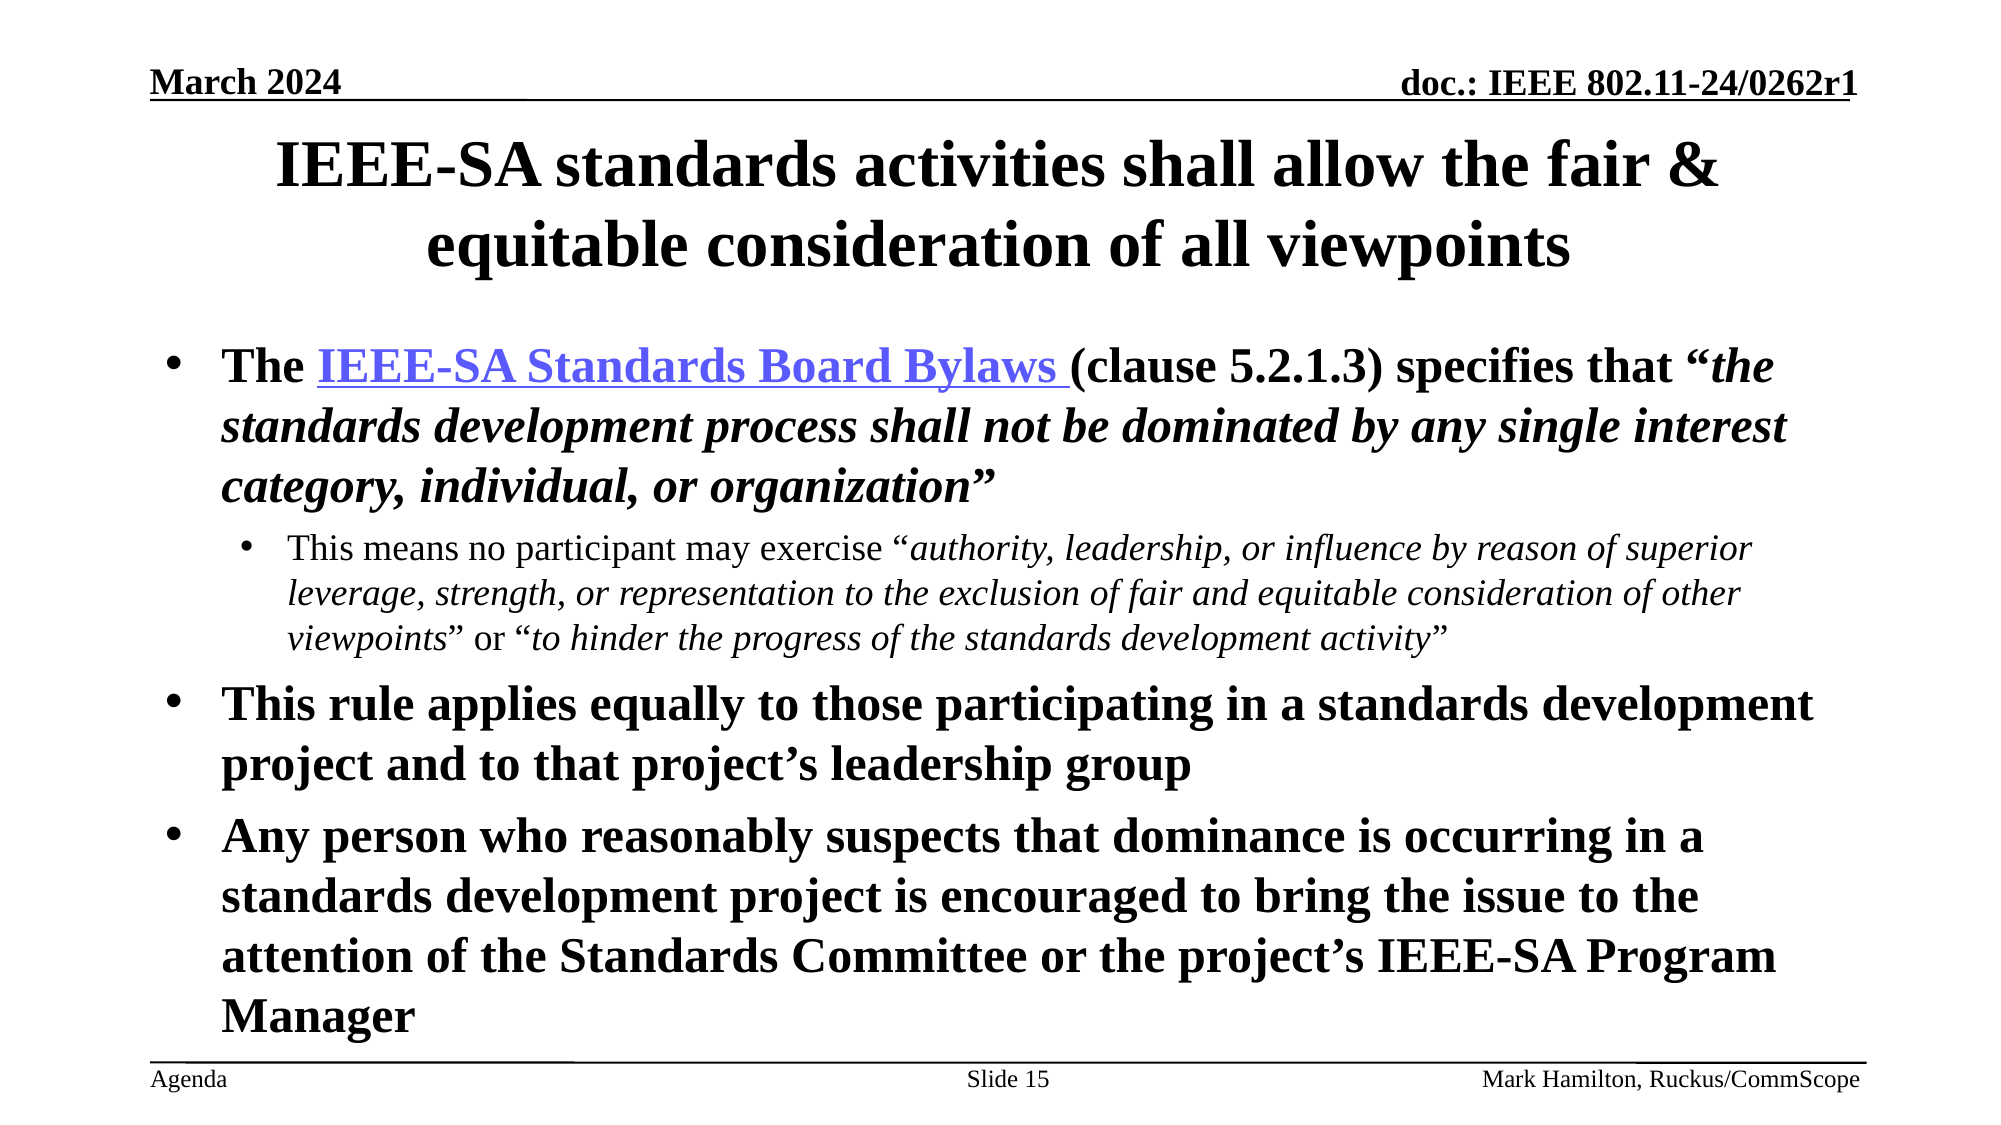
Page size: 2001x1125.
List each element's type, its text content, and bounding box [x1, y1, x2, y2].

slide_number Slide 15 [950, 1061, 1067, 1123]
list The IEEE-SA Standards Board Bylaws (clause 5.2.1.3) specifies that “the standards development process shall not be dominated by any single interest category, individual, or organization” This means no participant may exercise “authority, leadership, or influence by reason of superior leverage, strength, or representation to the exclusion of fair and equitable consideration of other viewpoints” or “to hinder the progress of the standards development activity” This rule applies equally to those participating in a standards development project and to that project’s leadership group Any person who reasonably suspects that dominance is occurring in a standards development project is encouraged to bring the issue to the attention of the Standards Committee or the project’s IEEE-SA Program Manager [149, 324, 1850, 1000]
title IEEE-SA standards activities shall allow the fair & equitable consideration of all viewpoints [149, 112, 1850, 288]
